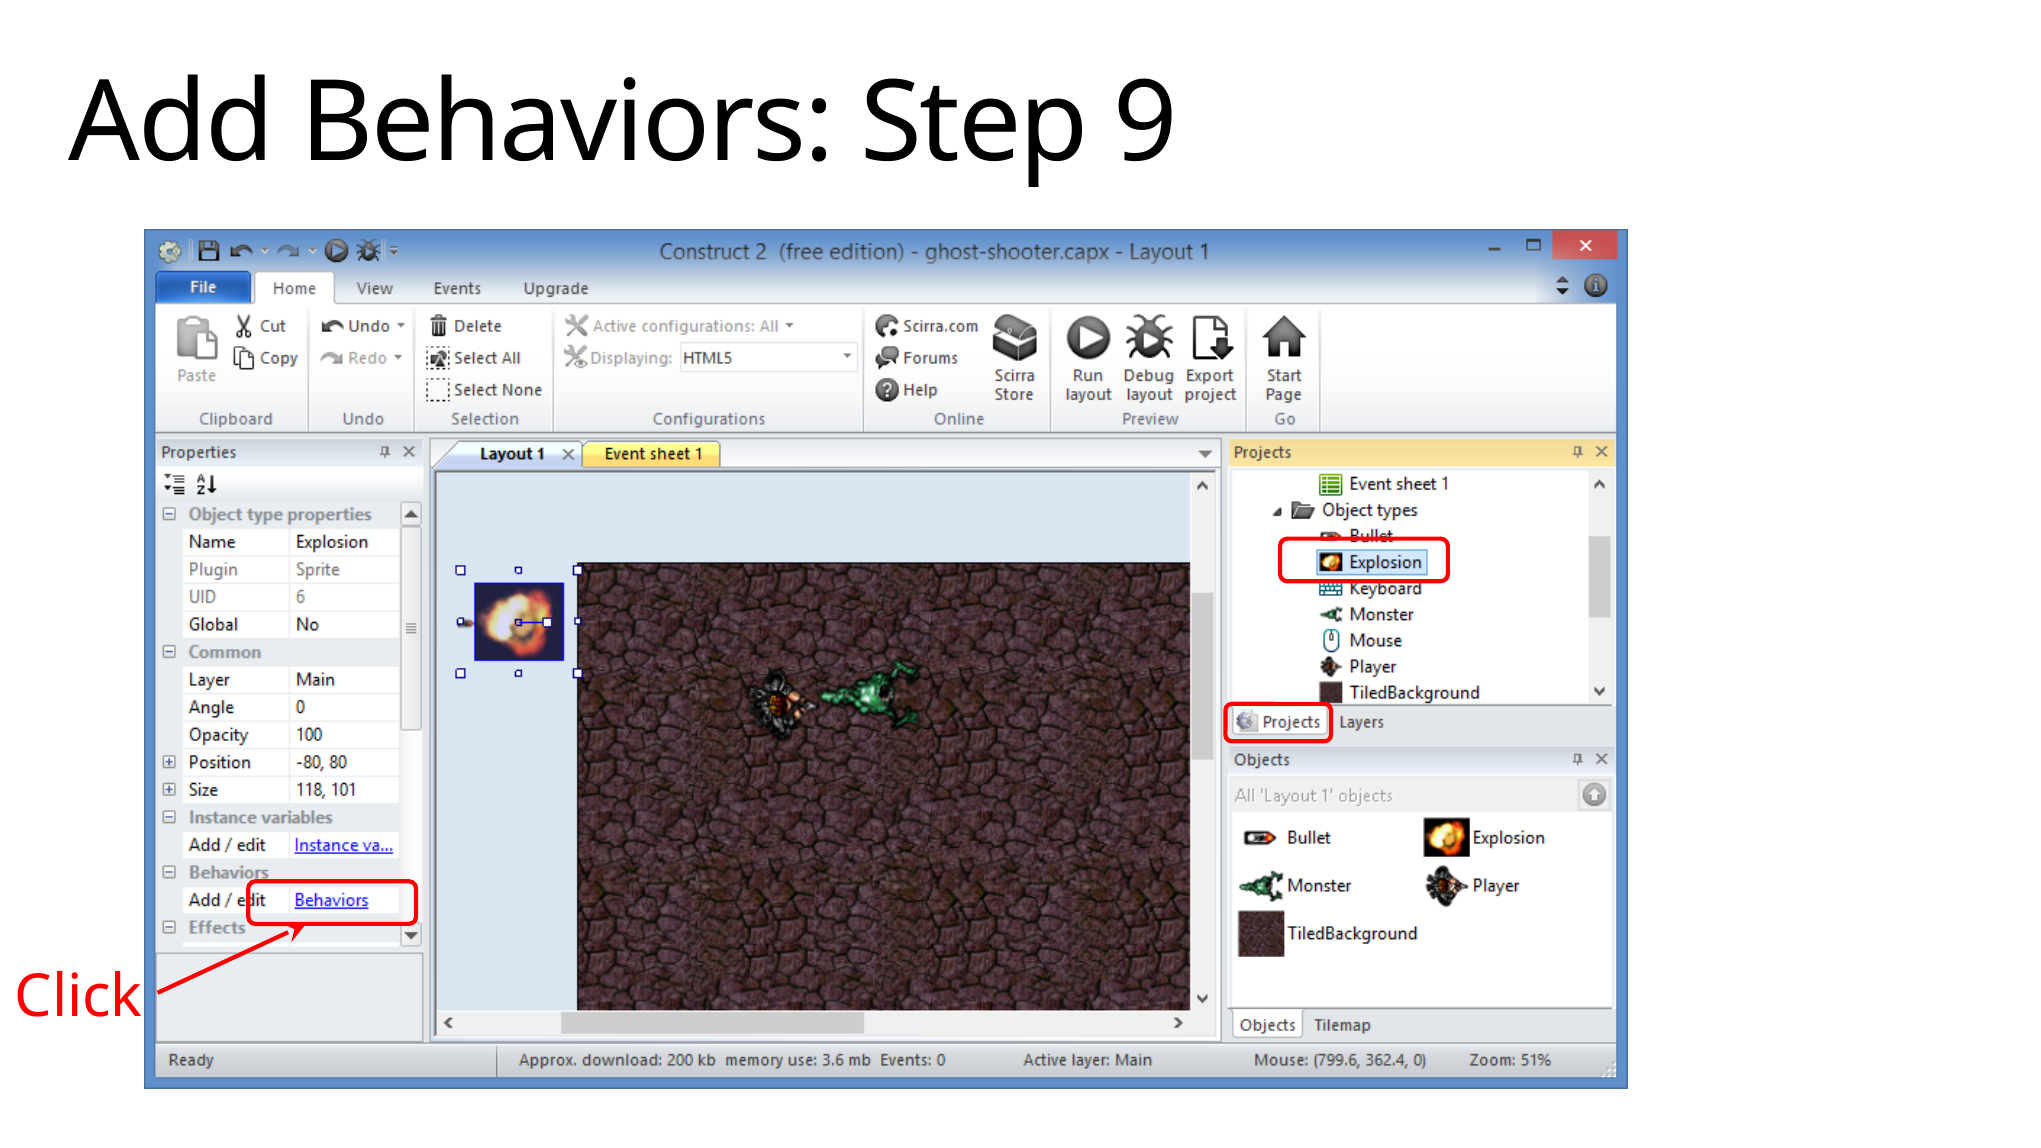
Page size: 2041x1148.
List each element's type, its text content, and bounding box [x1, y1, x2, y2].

title Add Behaviors: Step 9 [45, 48, 1996, 199]
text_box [157, 923, 307, 995]
text_box Click [0, 949, 143, 1036]
picture [143, 229, 1628, 1089]
